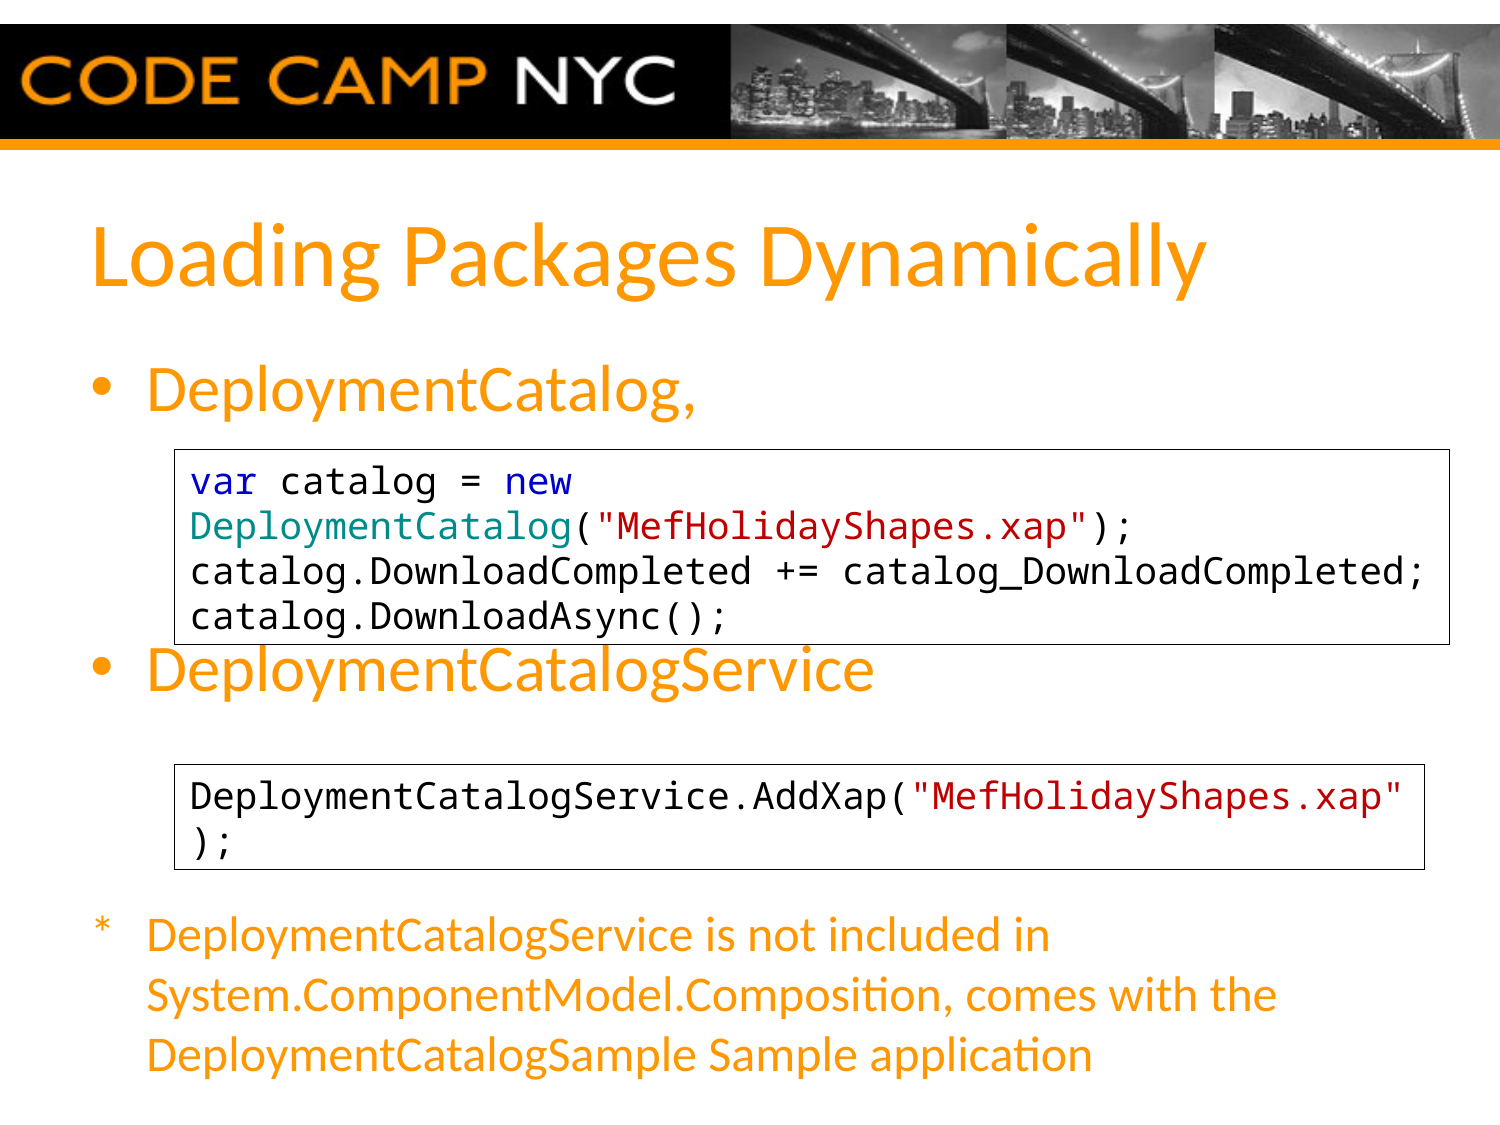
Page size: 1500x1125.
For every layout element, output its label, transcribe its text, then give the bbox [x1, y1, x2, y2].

text_box DeploymentCatalogService.AddXap("MefHolidayShapes.xap"); [174, 764, 1425, 870]
picture [0, 24, 1500, 139]
text_box var catalog = new DeploymentCatalog("MefHolidayShapes.xap"); catalog.DownloadCompleted += catalog_DownloadCompleted; catalog.DownloadAsync(); [174, 449, 1450, 645]
list DeploymentCatalog, DeploymentCatalogService * DeploymentCatalogService is not included in System.ComponentModel.Composition, comes with the DeploymentCatalogSample Sample application [74, 337, 1463, 1088]
title Loading Packages Dynamically [74, 174, 1426, 326]
